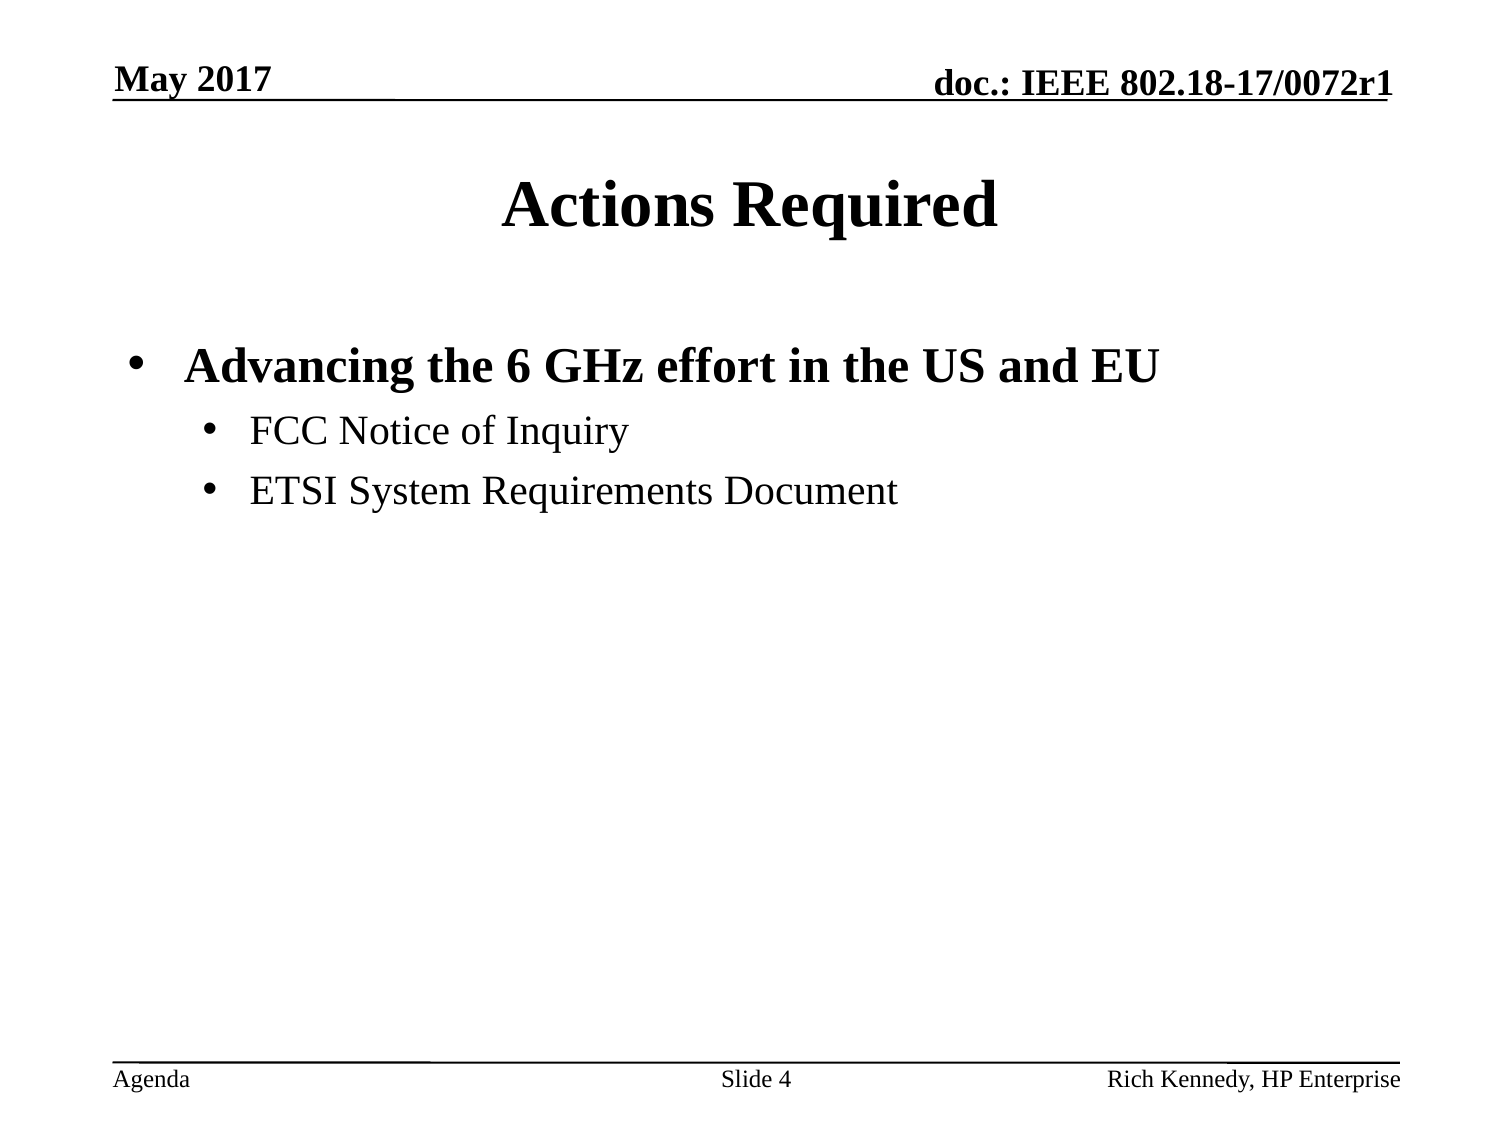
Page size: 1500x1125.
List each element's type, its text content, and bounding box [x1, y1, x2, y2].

list Advancing the 6 GHz effort in the US and EU FCC Notice of Inquiry ETSI System Requirements Document [112, 324, 1388, 1000]
footer Rich Kennedy, HP Enterprise [878, 1061, 1402, 1093]
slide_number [114, 54, 423, 100]
title Actions Required [112, 112, 1388, 288]
slide_number Slide 4 [712, 1061, 800, 1123]
